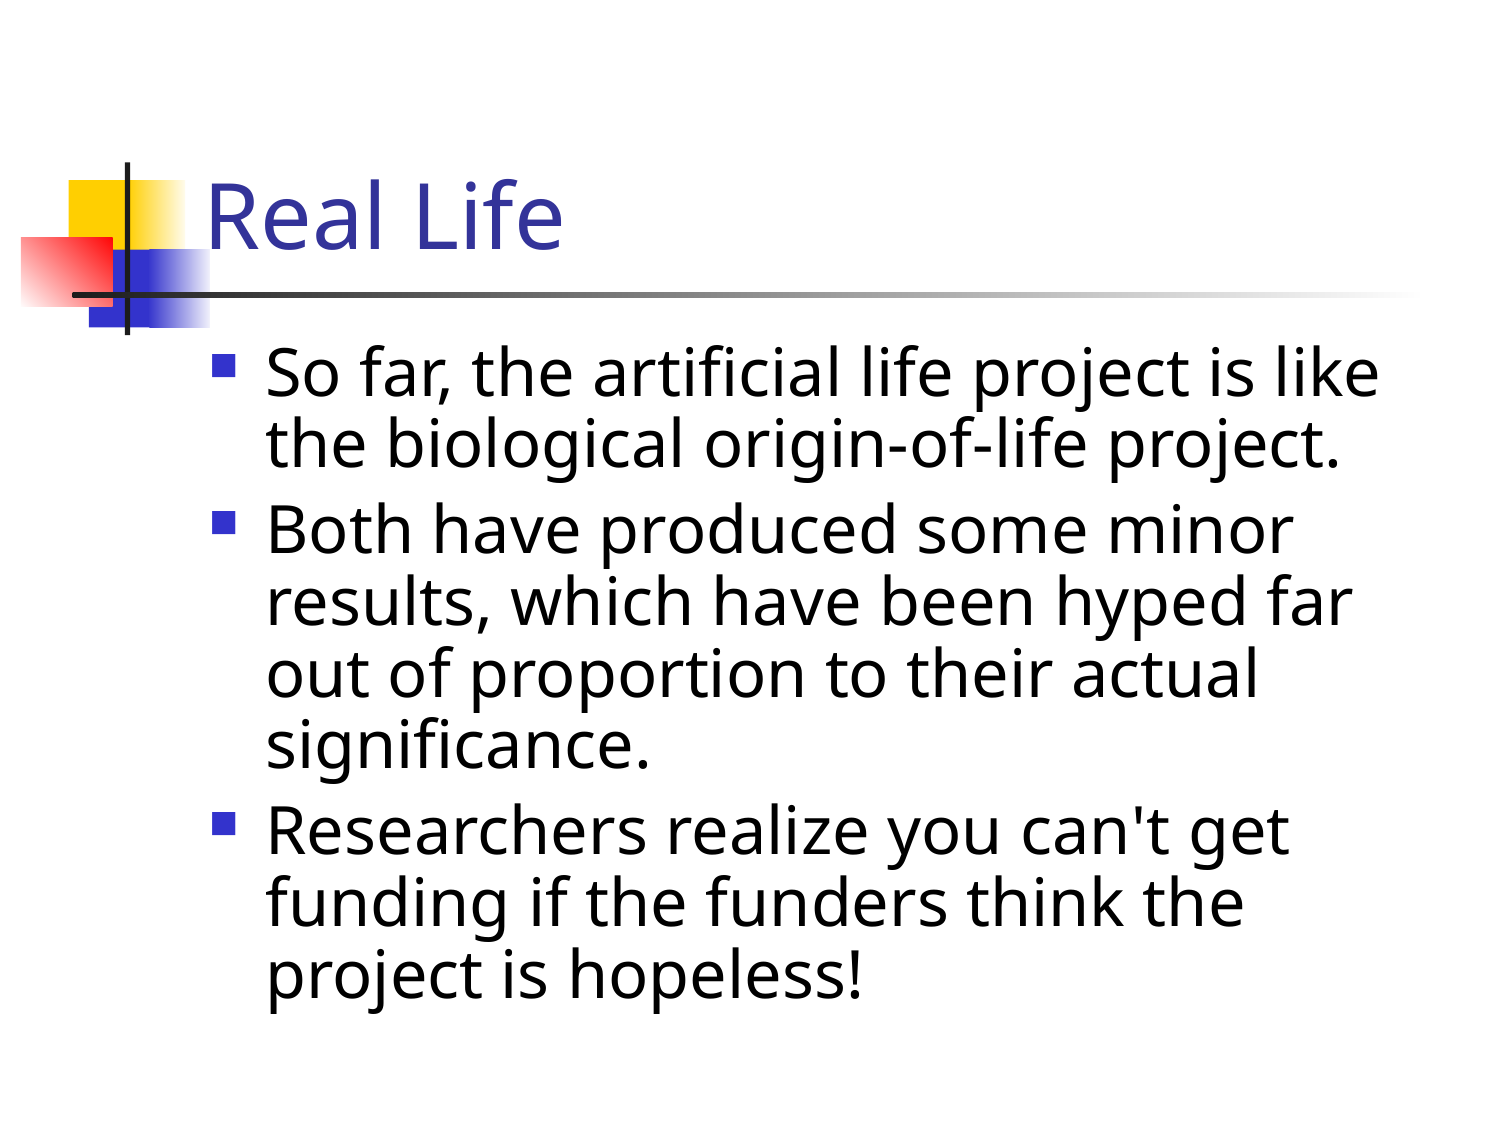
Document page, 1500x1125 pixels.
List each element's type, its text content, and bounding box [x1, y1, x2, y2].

list So far, the artificial life project is like the biological origin-of-life project. Both have produced some minor results, which have been hyped far out of proportion to their actual significance. Researchers realize you can't get funding if the funders think the project is hopeless! [193, 331, 1469, 1006]
title Real Life [188, 35, 1468, 275]
